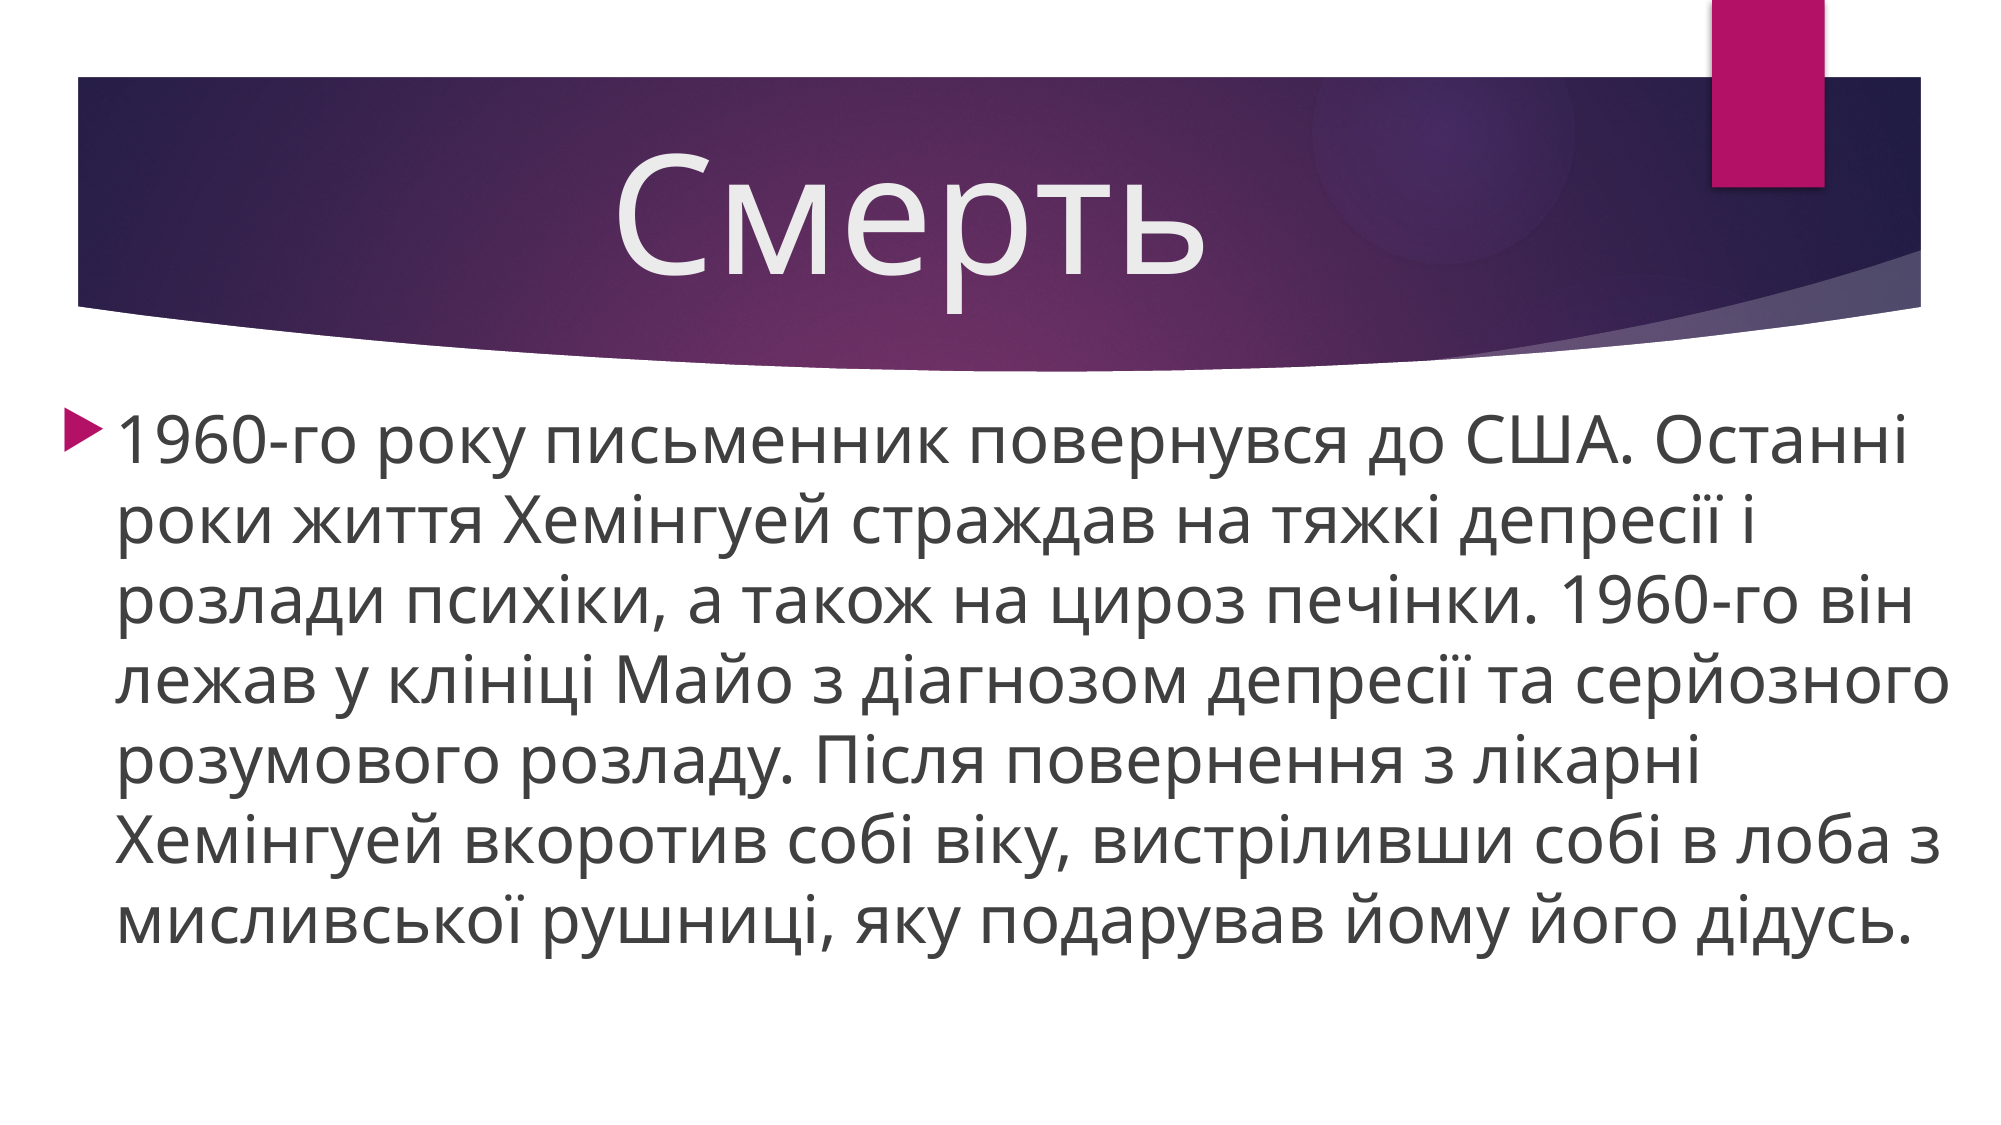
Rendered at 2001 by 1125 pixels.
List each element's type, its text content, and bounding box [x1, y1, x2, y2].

list 1960-го року письменник повернувся до США. Останні роки життя Хемінгуей страждав на тяжкі депресії і розлади психіки, а також на цироз печінки. 1960-го він лежав у клініці Майо з діагнозом депресії та серйозного розумового розладу. Після повернення з лікарні Хемінгуей вкоротив собі віку, вистріливши собі в лоба з мисливської рушниці, яку подарував йому його дідусь. [44, 389, 2000, 1111]
title Смерть [594, 102, 1531, 313]
